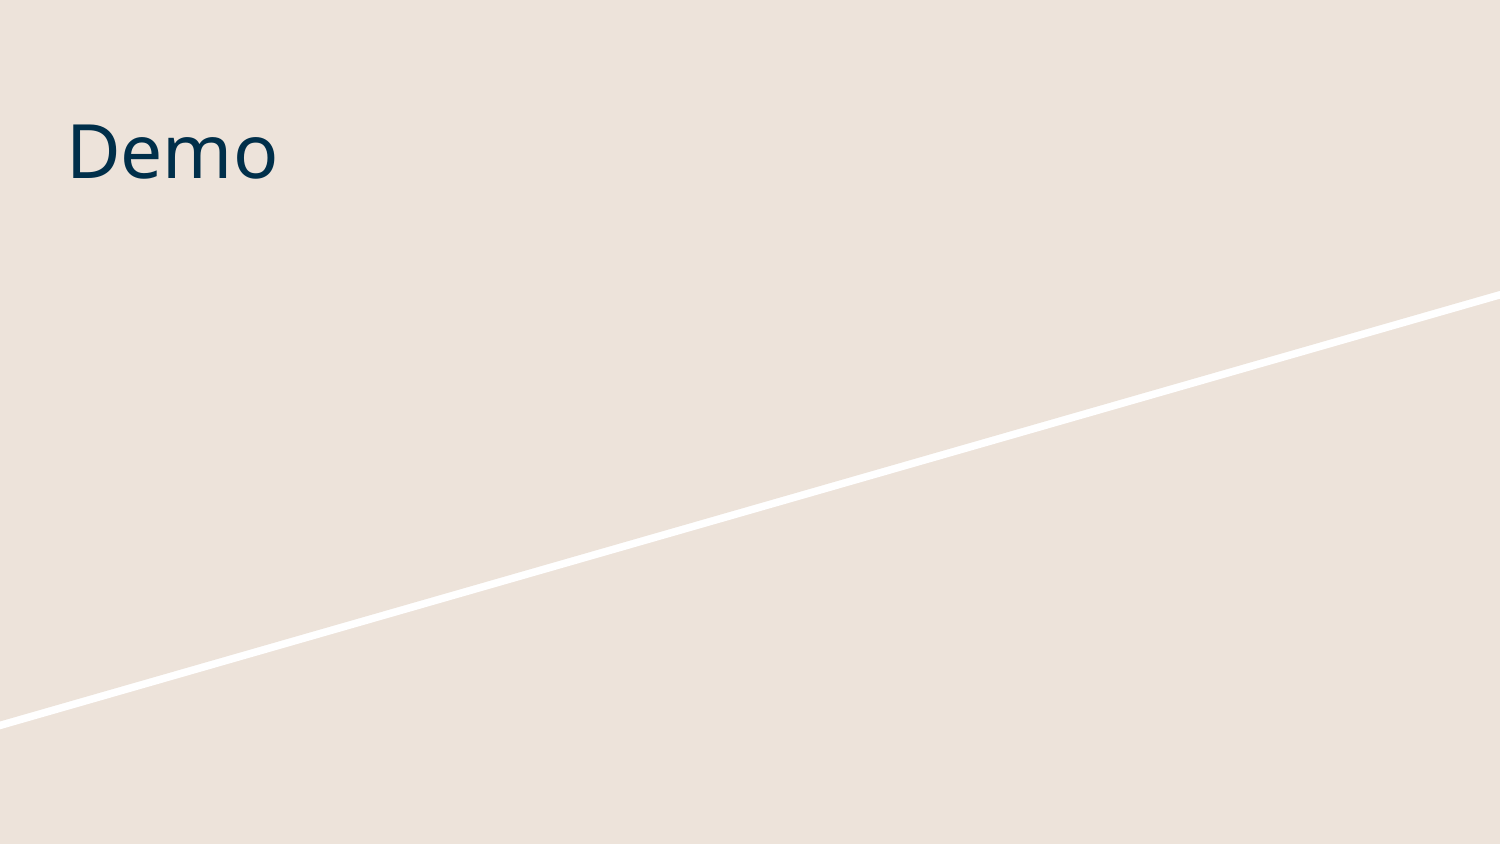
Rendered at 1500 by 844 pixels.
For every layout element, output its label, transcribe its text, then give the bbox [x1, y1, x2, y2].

title Demo [51, 88, 1449, 299]
